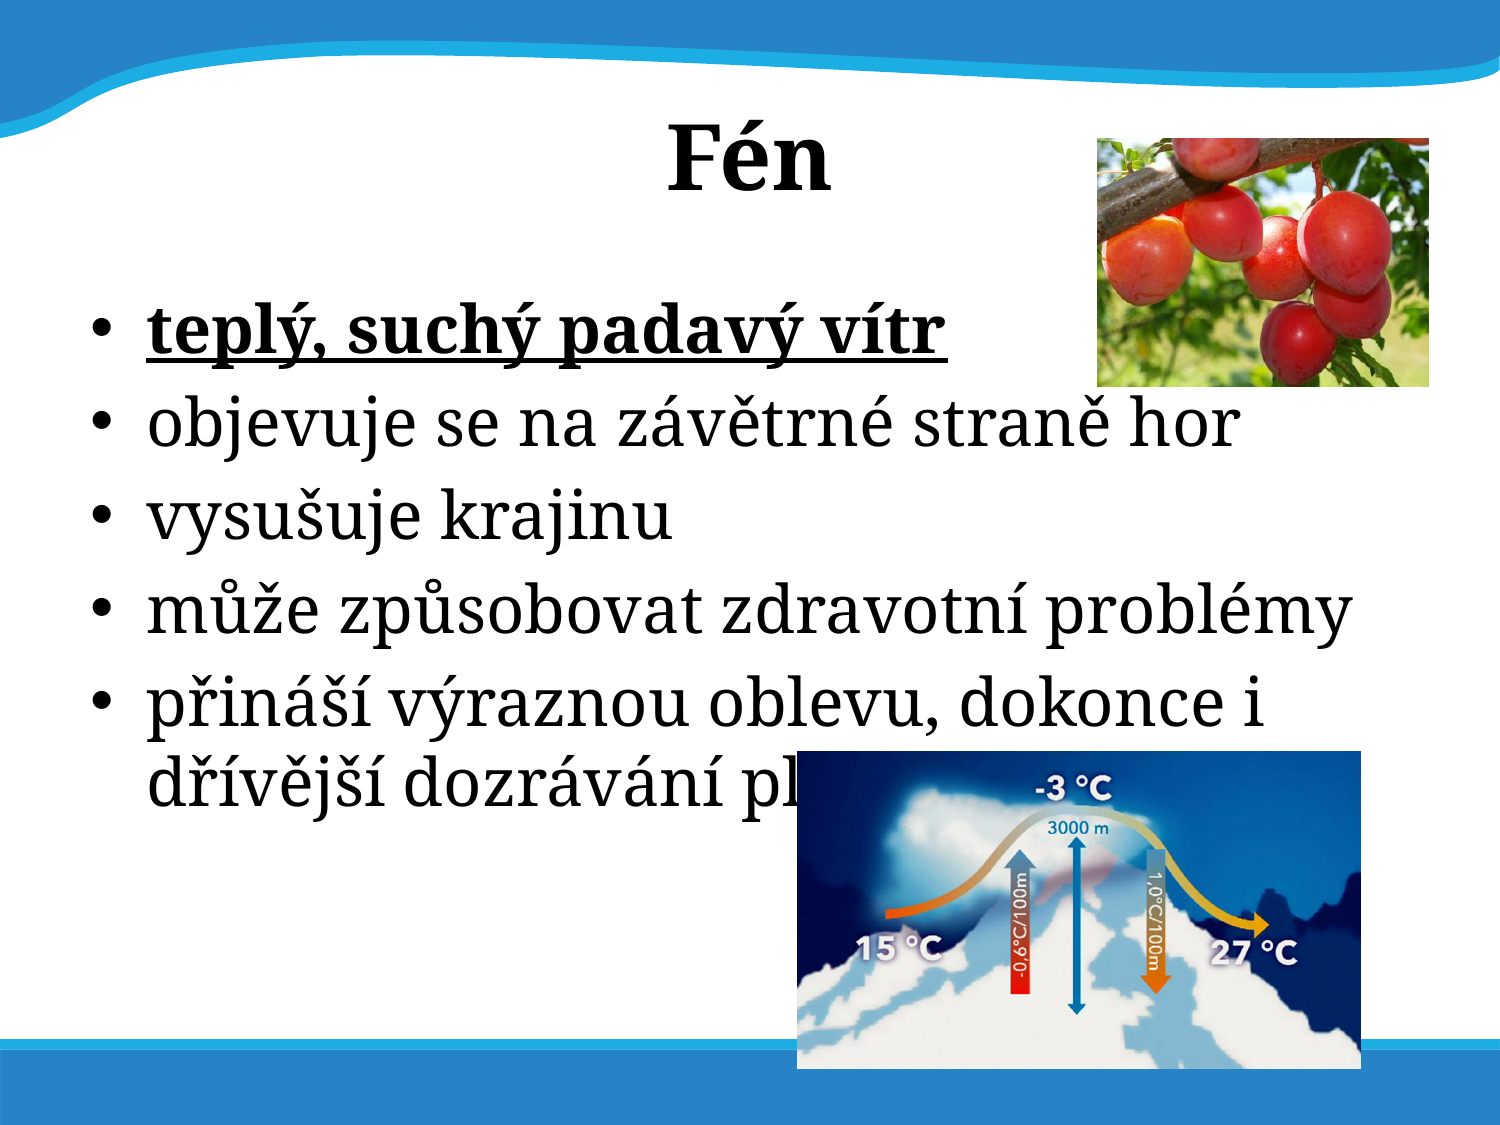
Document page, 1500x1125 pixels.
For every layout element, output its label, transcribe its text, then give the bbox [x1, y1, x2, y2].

list teplý, suchý padavý vítr objevuje se na závětrné straně hor vysušuje krajinu může způsobovat zdravotní problémy přináší výraznou oblevu, dokonce i dřívější dozrávání plodů [75, 278, 1425, 1005]
picture [1097, 138, 1429, 387]
picture [796, 751, 1362, 1069]
title Fén [75, 45, 1425, 263]
